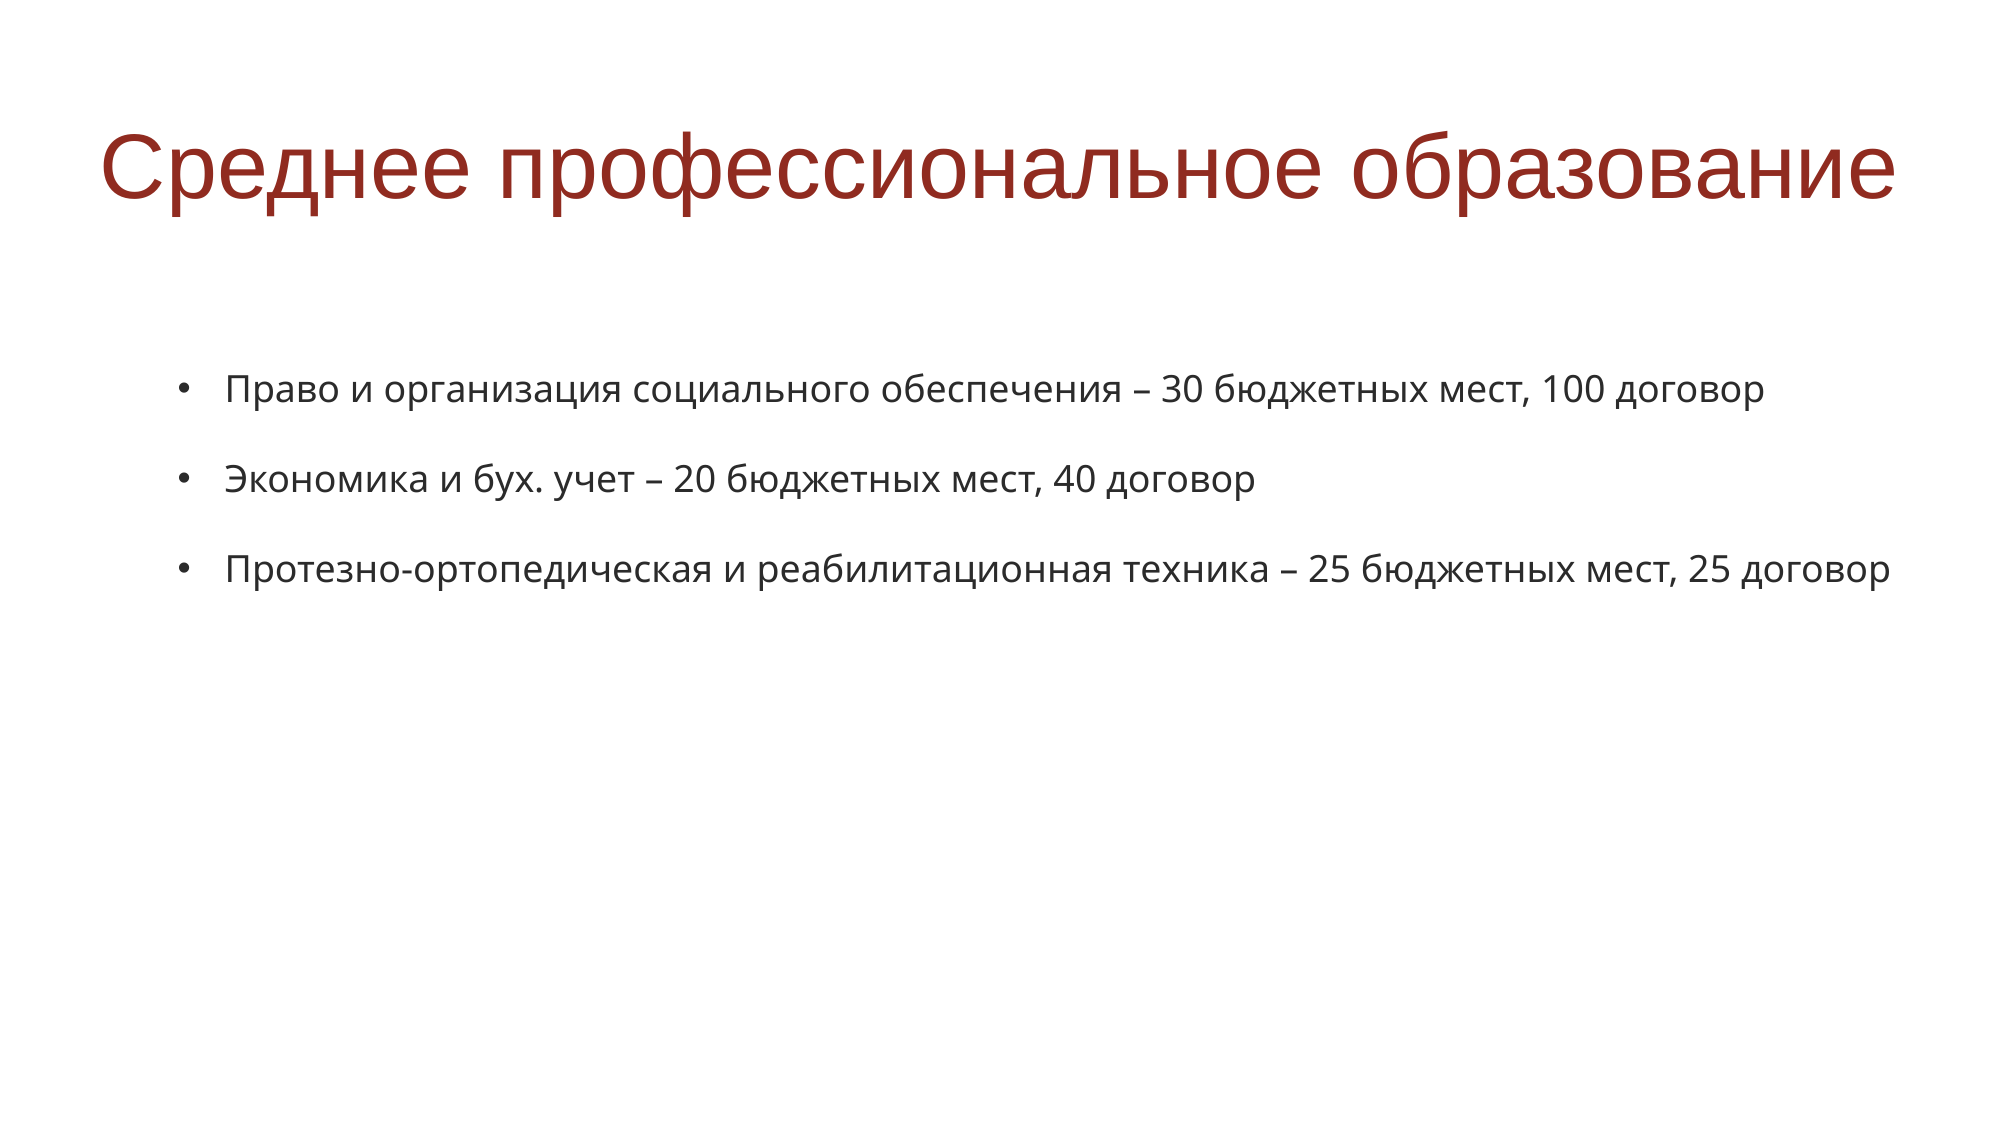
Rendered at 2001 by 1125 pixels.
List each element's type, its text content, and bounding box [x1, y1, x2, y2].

text_box Право и организация социального обеспечения – 30 бюджетных мест, 100 договор Экономика и бух. учет – 20 бюджетных мест, 40 договор Протезно-ортопедическая и реабилитационная техника – 25 бюджетных мест, 25 договор [162, 357, 1908, 598]
title Среднее профессиональное образование [0, 101, 2000, 236]
